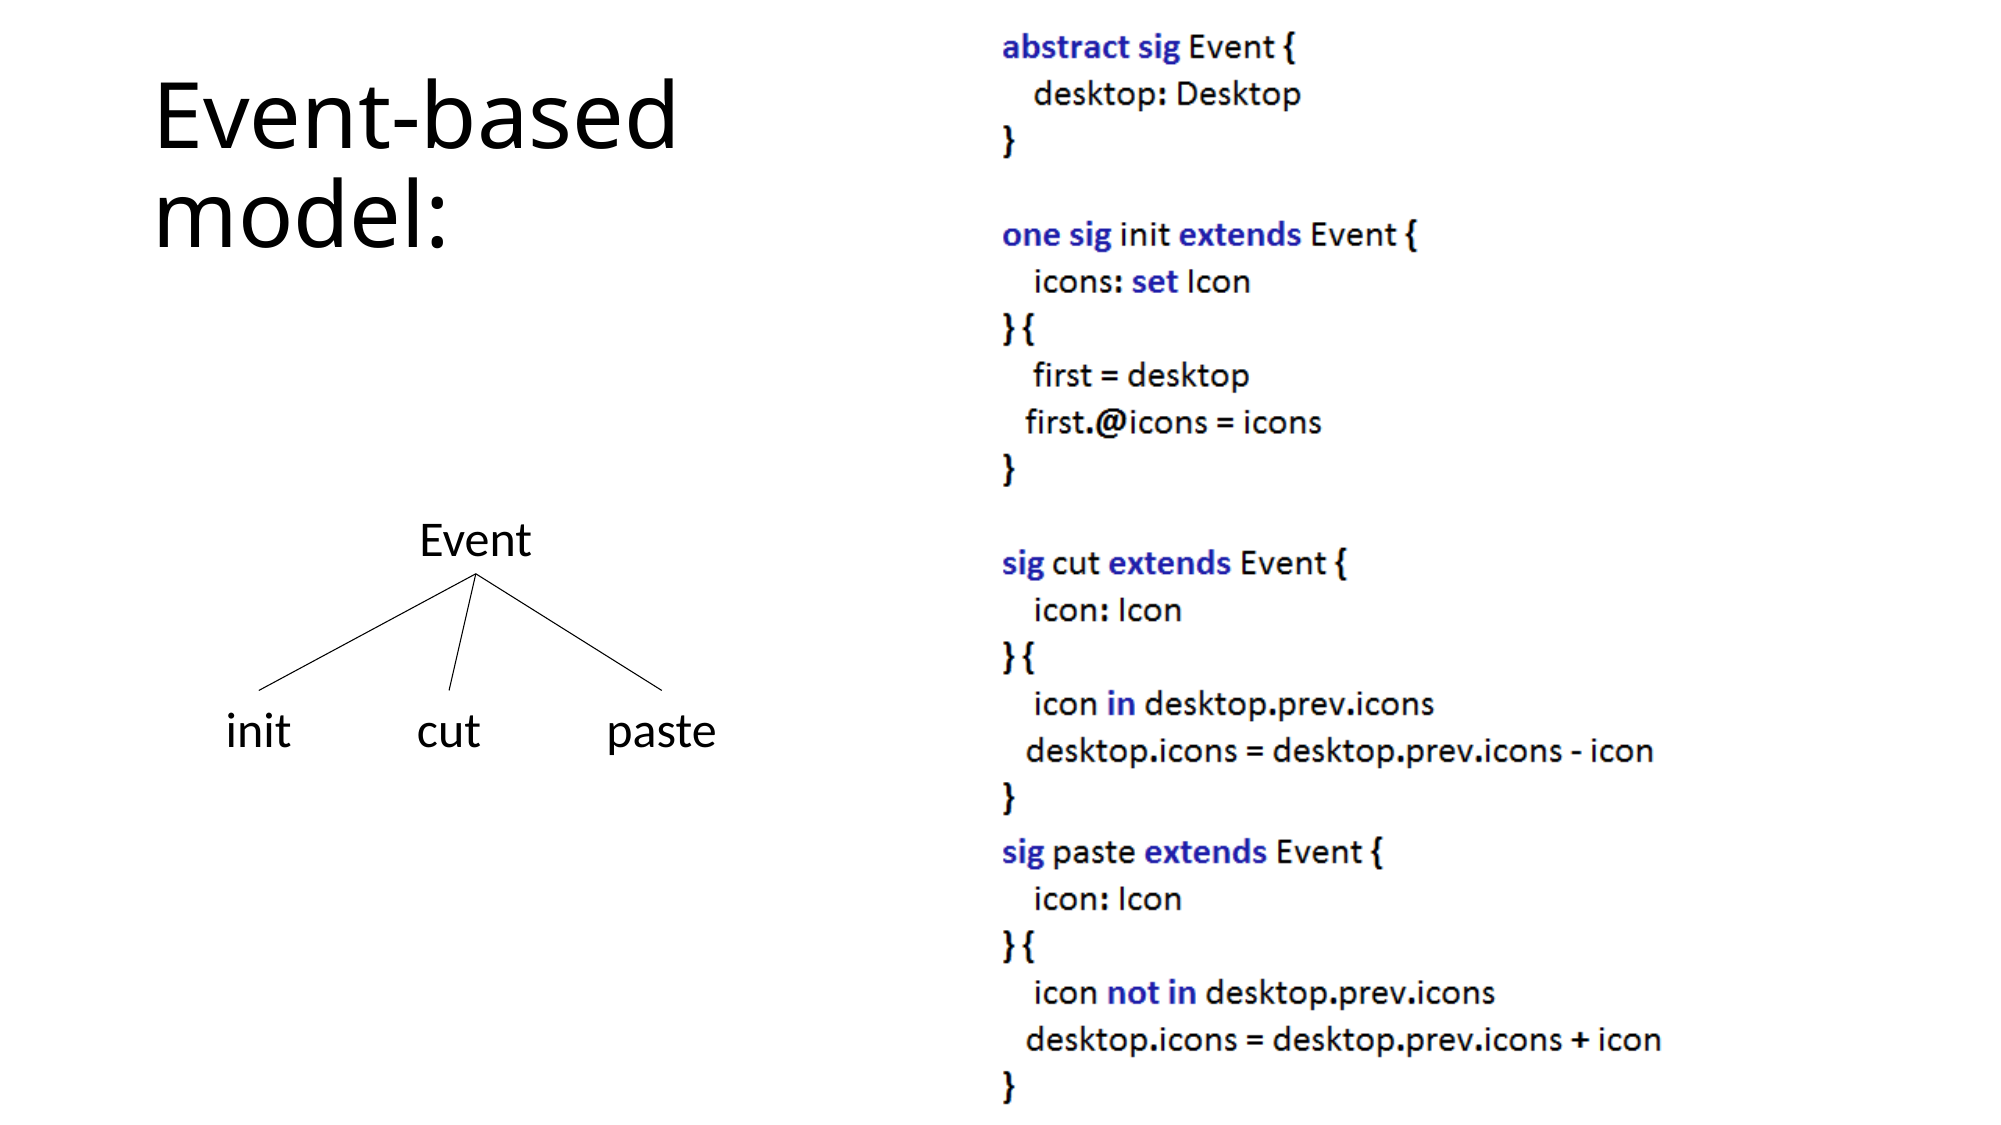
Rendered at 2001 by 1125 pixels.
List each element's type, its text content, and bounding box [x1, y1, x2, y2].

text_box Event [404, 499, 548, 574]
text_box paste [591, 690, 732, 766]
text_box cut [402, 691, 497, 766]
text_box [475, 574, 662, 691]
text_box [258, 574, 449, 691]
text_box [449, 574, 475, 691]
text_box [1002, 23, 1684, 1117]
text_box init [210, 690, 307, 766]
title Event-based model: [137, 59, 955, 278]
